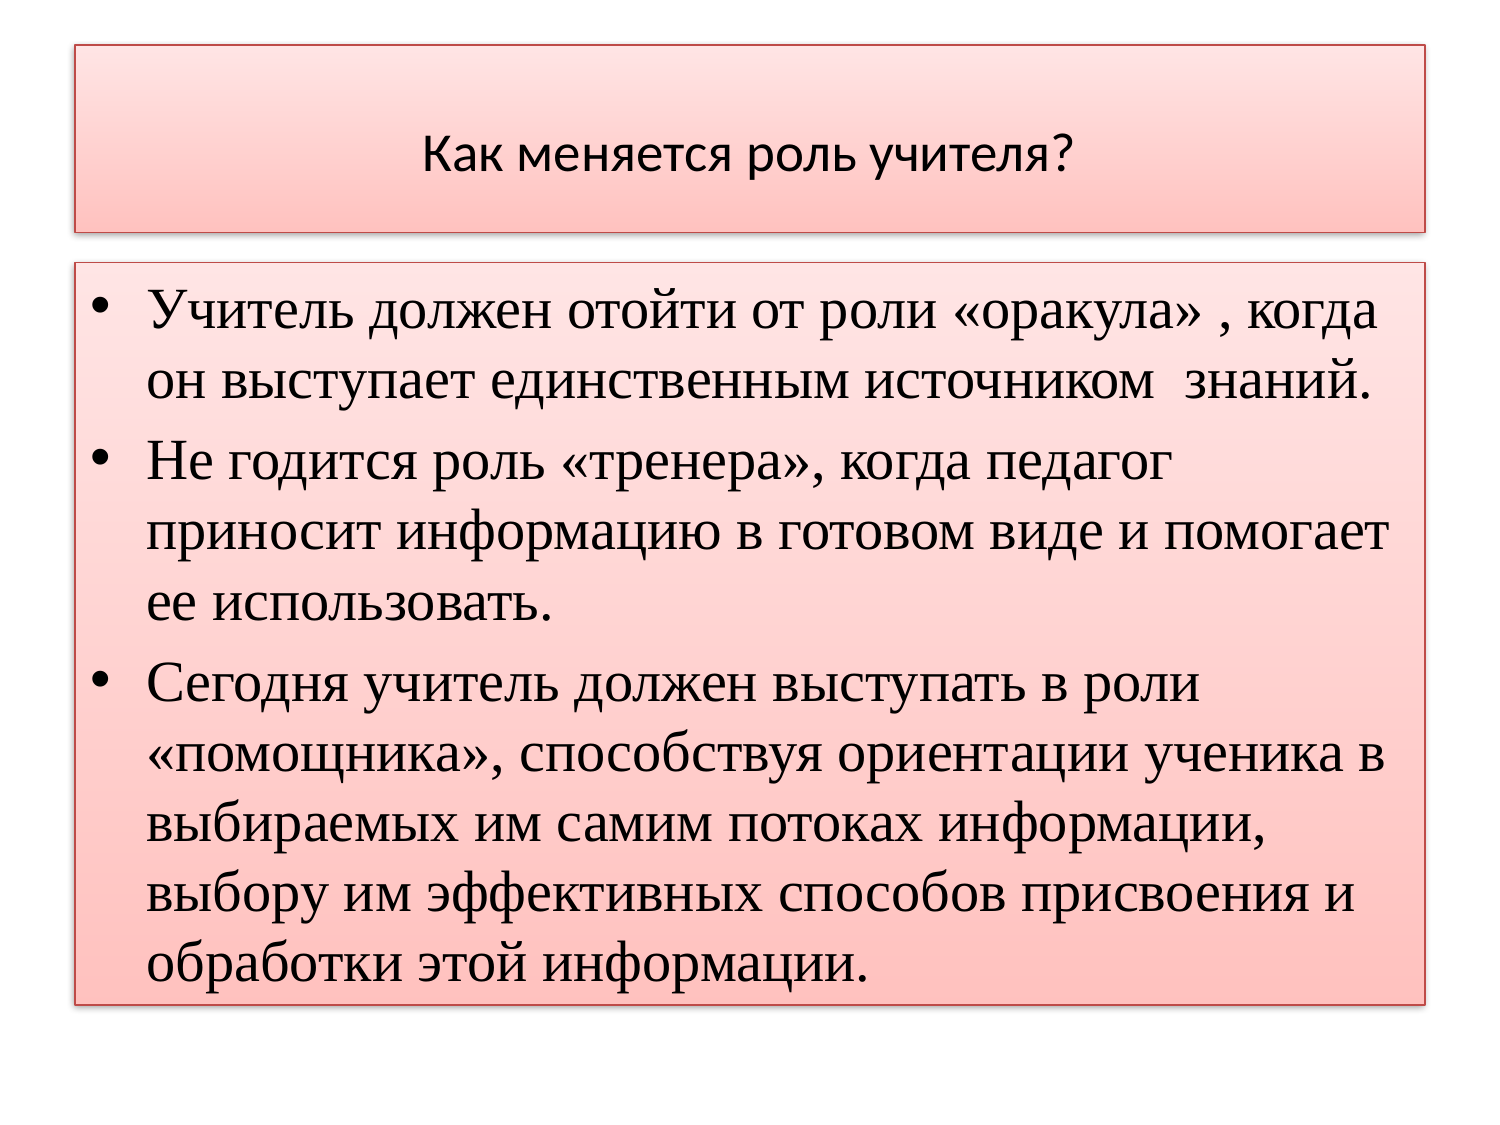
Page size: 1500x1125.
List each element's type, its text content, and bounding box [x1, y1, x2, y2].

list Учитель должен отойти от роли «оракула» , когда он выступает единственным источником знаний. Не годится роль «тренера», когда педагог приносит информацию в готовом виде и помогает ее использовать. Сегодня учитель должен выступать в роли «помощника», способствуя ориентации ученика в выбираемых им самим потоках информации, выбору им эффективных способов присвоения и обработки этой информации. [74, 262, 1426, 1006]
title Как меняется роль учителя? [74, 44, 1426, 233]
